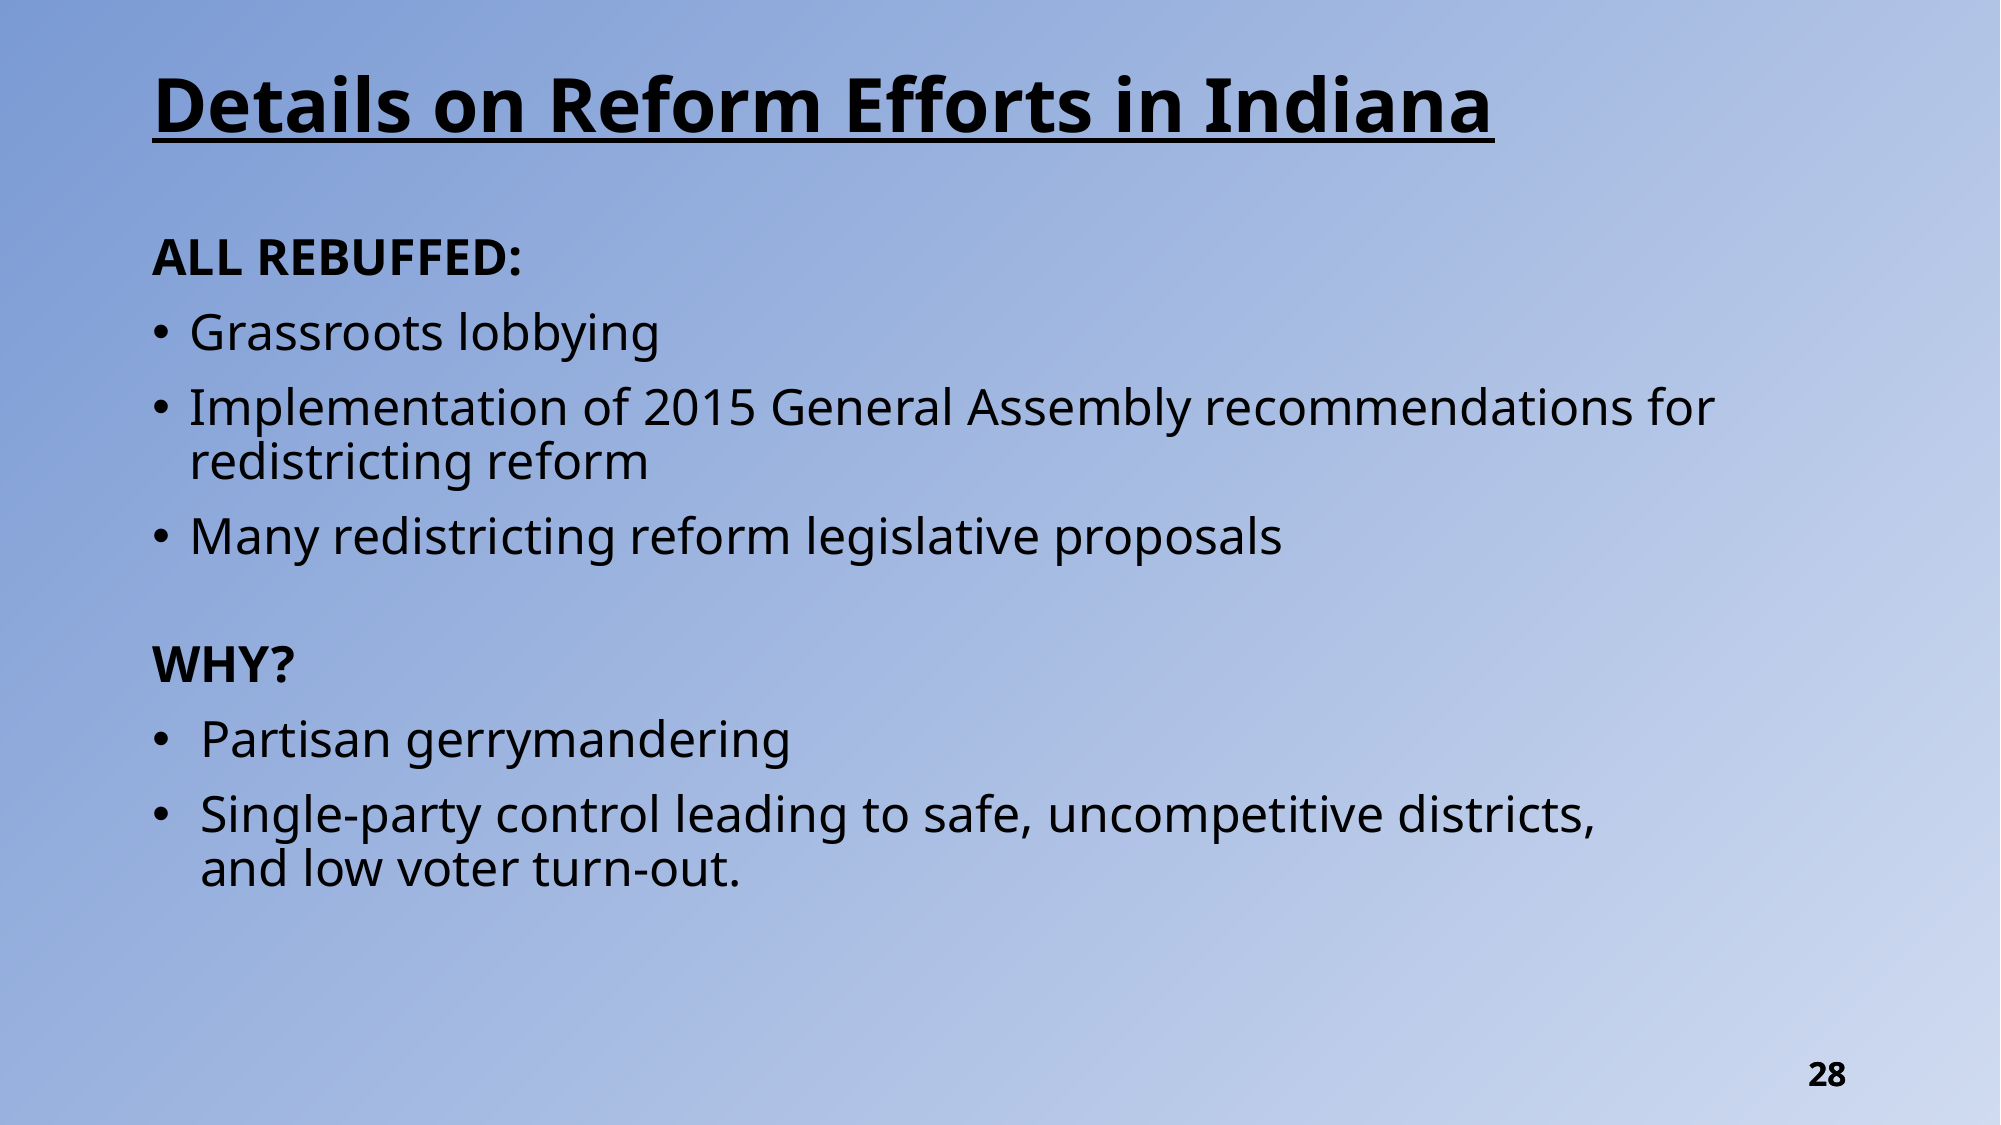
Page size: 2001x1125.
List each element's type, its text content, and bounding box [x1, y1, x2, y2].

title Details on Reform Efforts in Indiana [137, 59, 1863, 224]
list ALL REBUFFED: Grassroots lobbying Implementation of 2015 General Assembly recommendations for redistricting reform Many redistricting reform legislative proposals WHY? Partisan gerrymandering Single-party control leading to safe, uncompetitive districts, and low voter turn-out. [137, 224, 1863, 1026]
